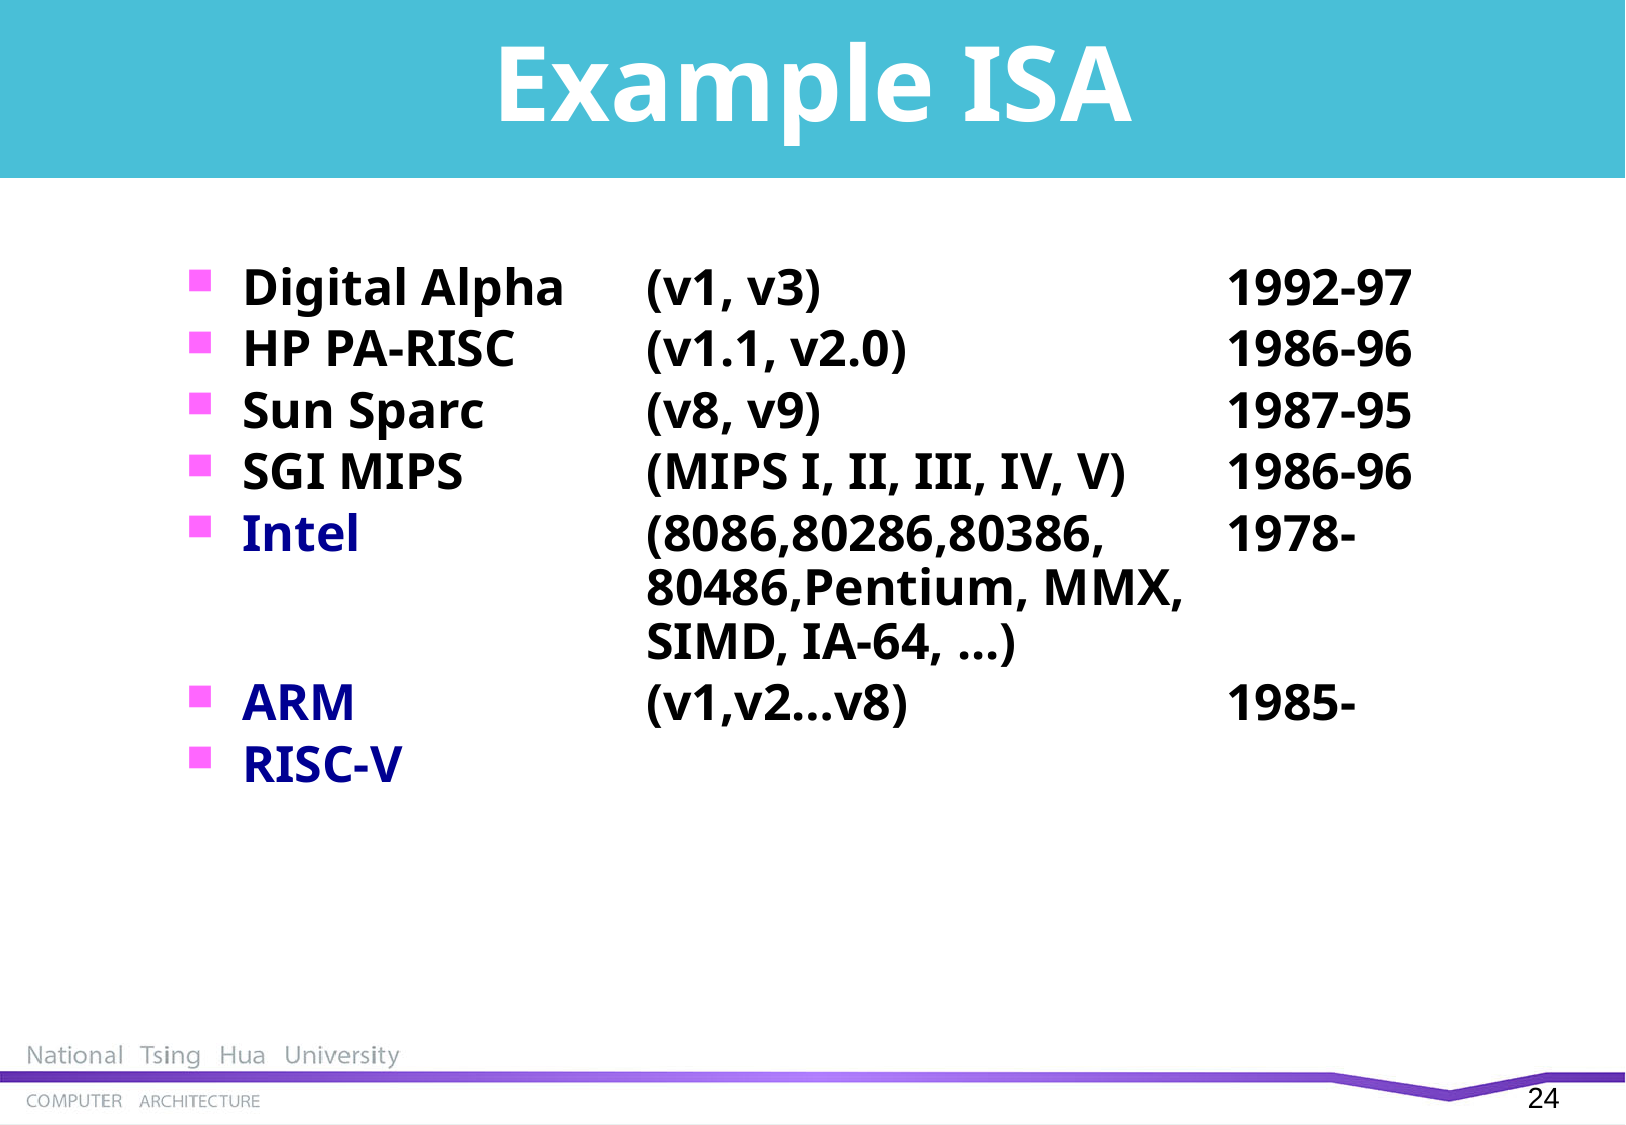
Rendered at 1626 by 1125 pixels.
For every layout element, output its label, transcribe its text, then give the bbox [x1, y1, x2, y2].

slide_number 24 [1236, 1059, 1575, 1125]
list Digital Alpha (v1, v3) 1992-97 HP PA-RISC (v1.1, v2.0) 1986-96 Sun Sparc (v8, v9) 1987-95 SGI MIPS (MIPS I, II, III, IV, V) 1986-96 Intel (8086,80286,80386, 1978- 80486,Pentium, MMX, SIMD, IA-64, ...) ARM (v1,v2…v8) 1985- RISC-V [170, 202, 1522, 805]
title Example ISA [121, 20, 1504, 140]
picture [0, 0, 1626, 1125]
